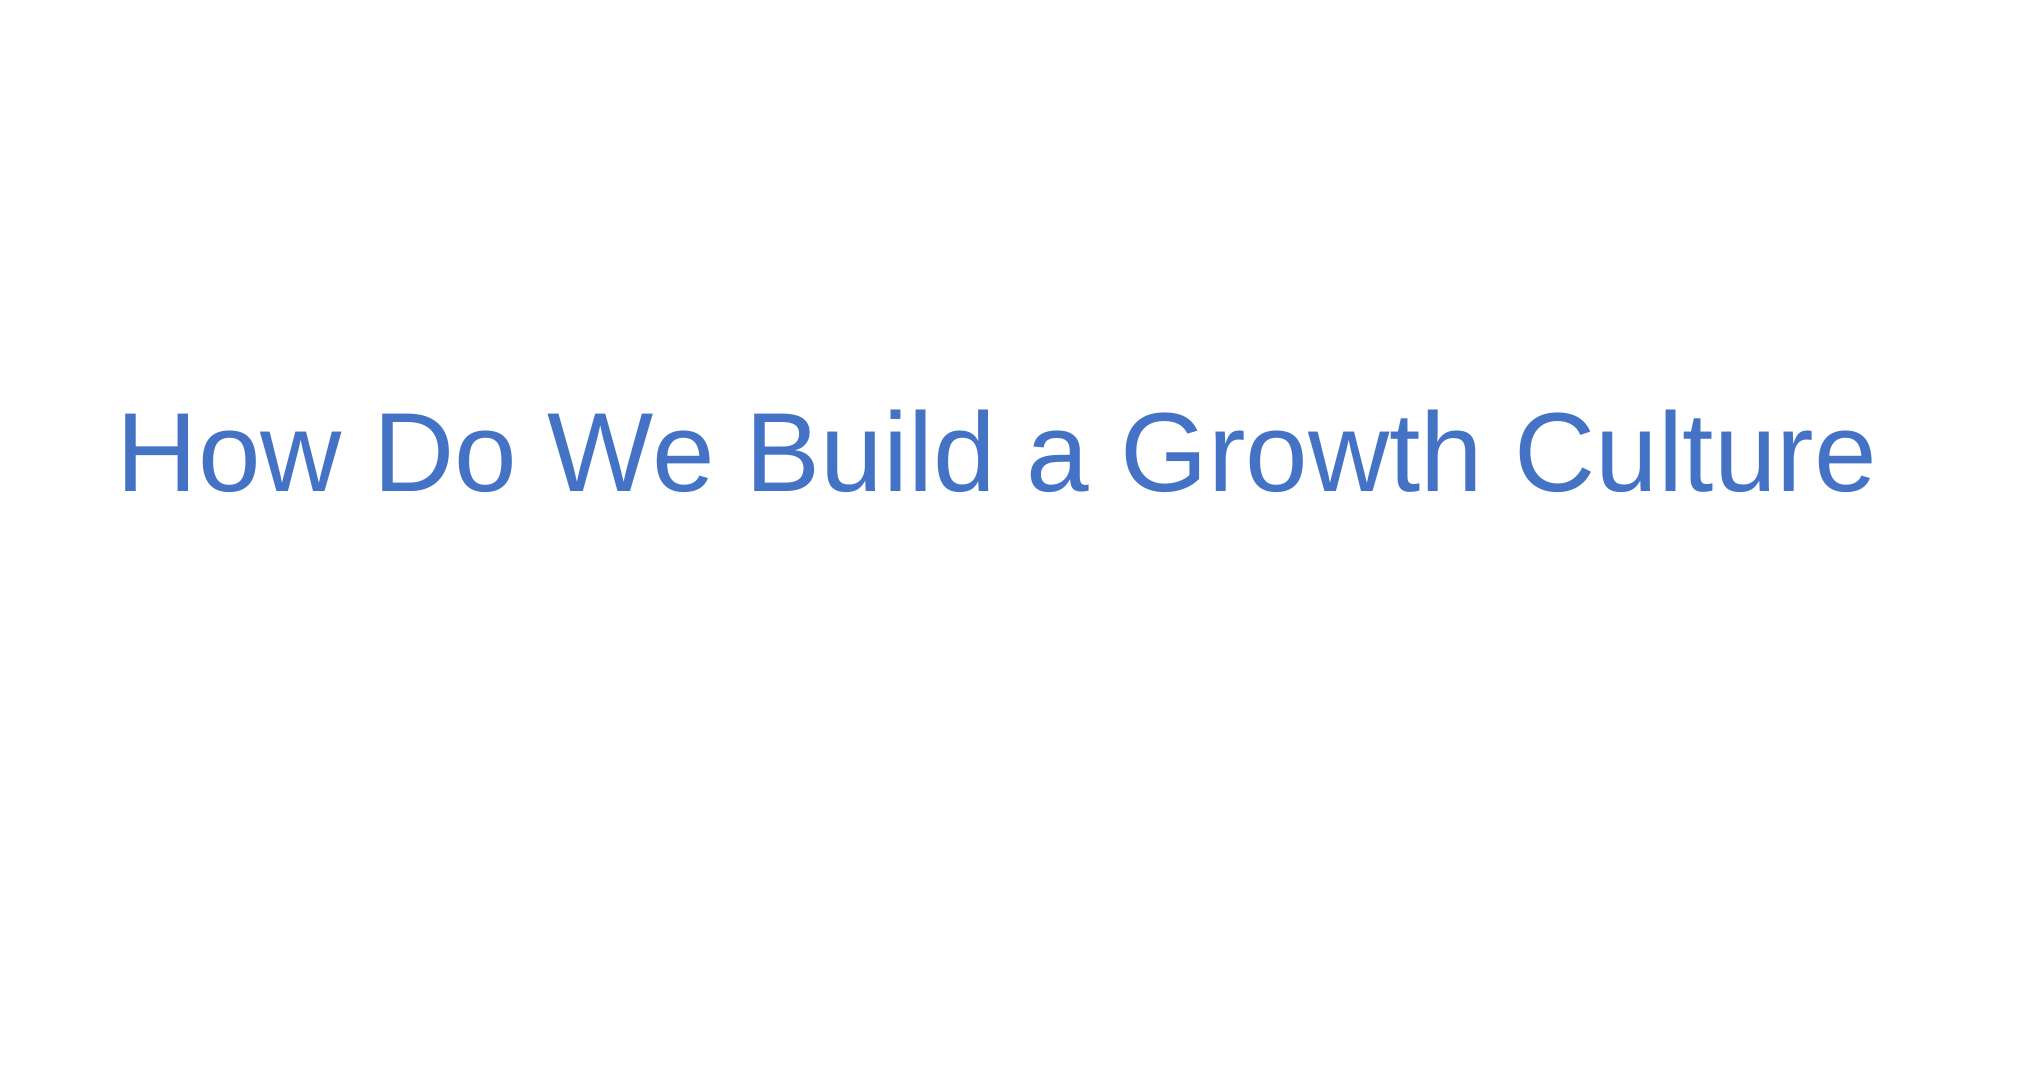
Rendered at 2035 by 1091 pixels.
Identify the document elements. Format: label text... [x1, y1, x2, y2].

text_box How Do We Build a Growth Culture [0, 371, 1995, 522]
